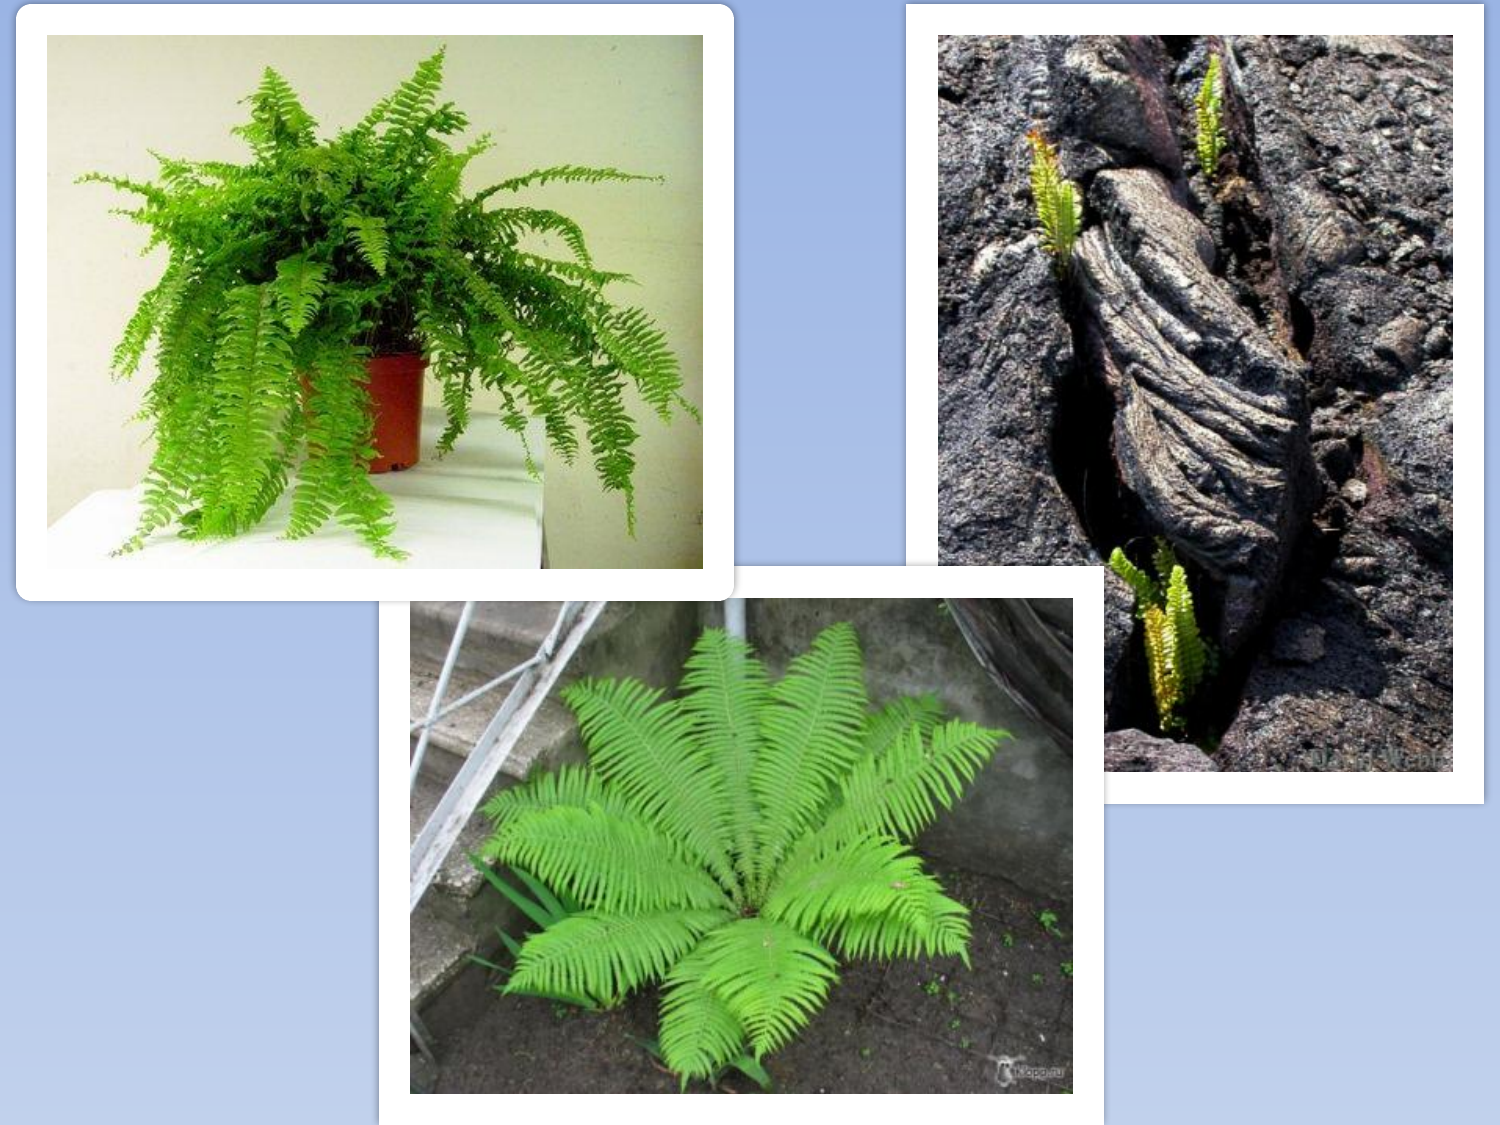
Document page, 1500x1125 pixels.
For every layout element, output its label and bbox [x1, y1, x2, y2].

list [409, 597, 1073, 1095]
list [937, 34, 1454, 773]
picture [46, 34, 704, 570]
